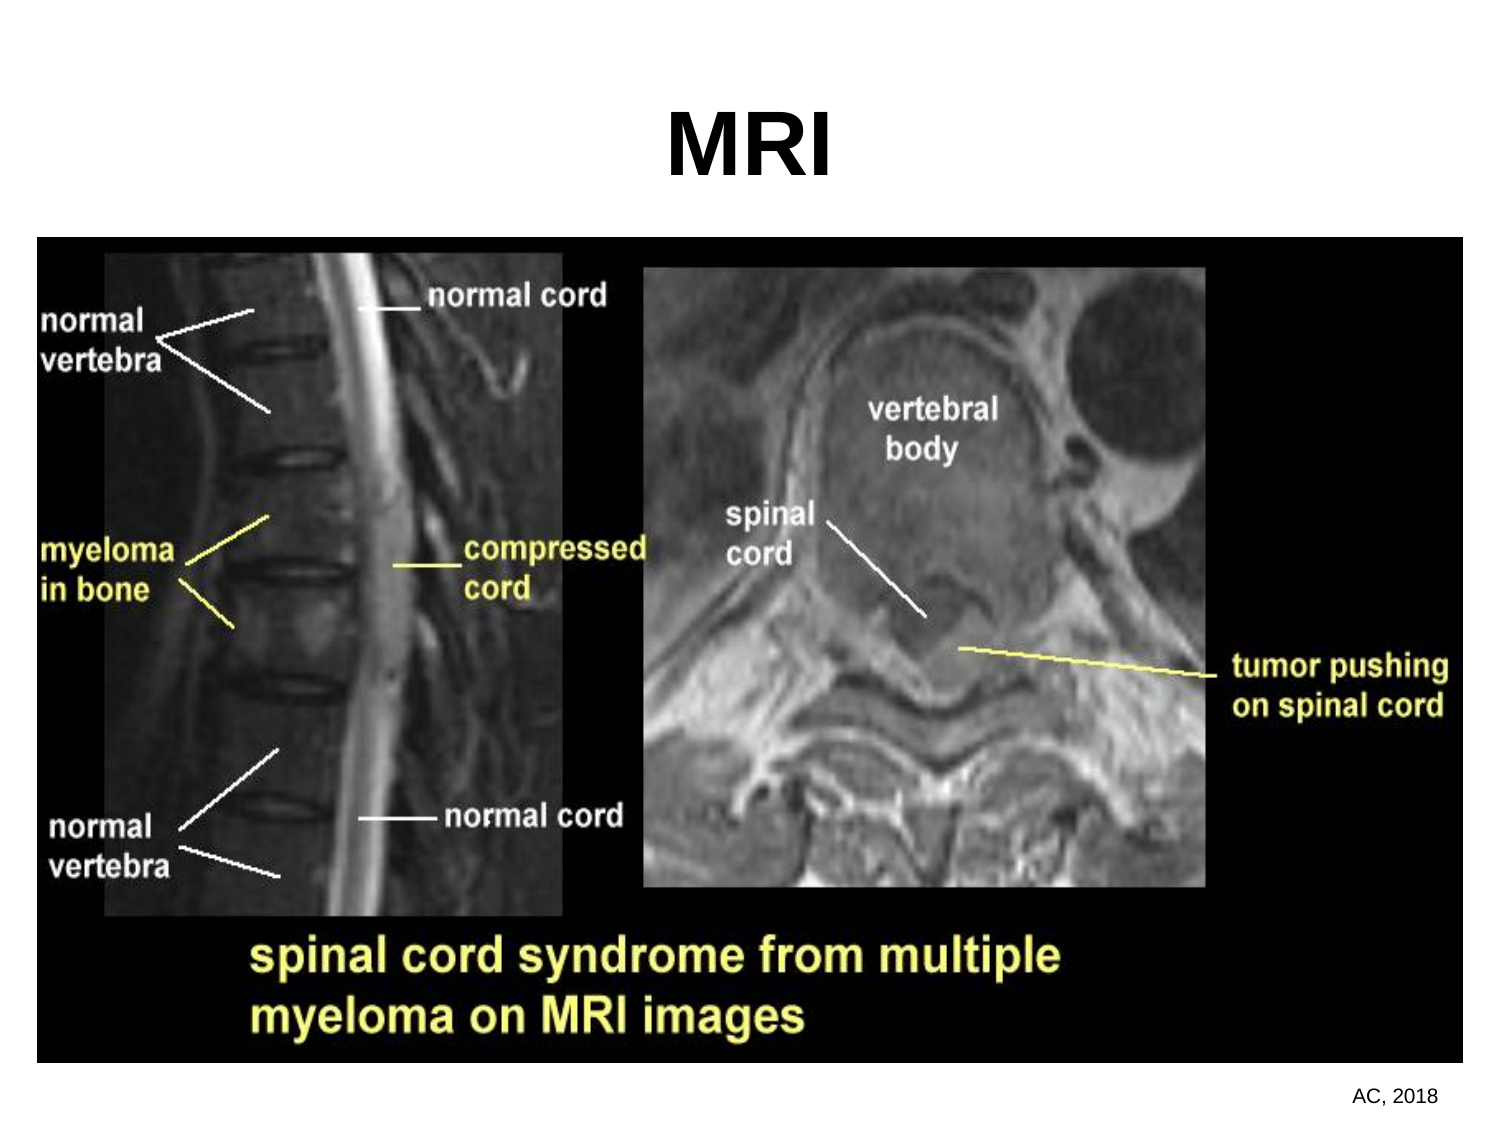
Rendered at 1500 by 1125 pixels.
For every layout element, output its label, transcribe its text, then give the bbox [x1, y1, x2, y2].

text_box AC, 2018 [1337, 1075, 1500, 1116]
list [37, 237, 1463, 1063]
title MRI [74, 44, 1426, 233]
